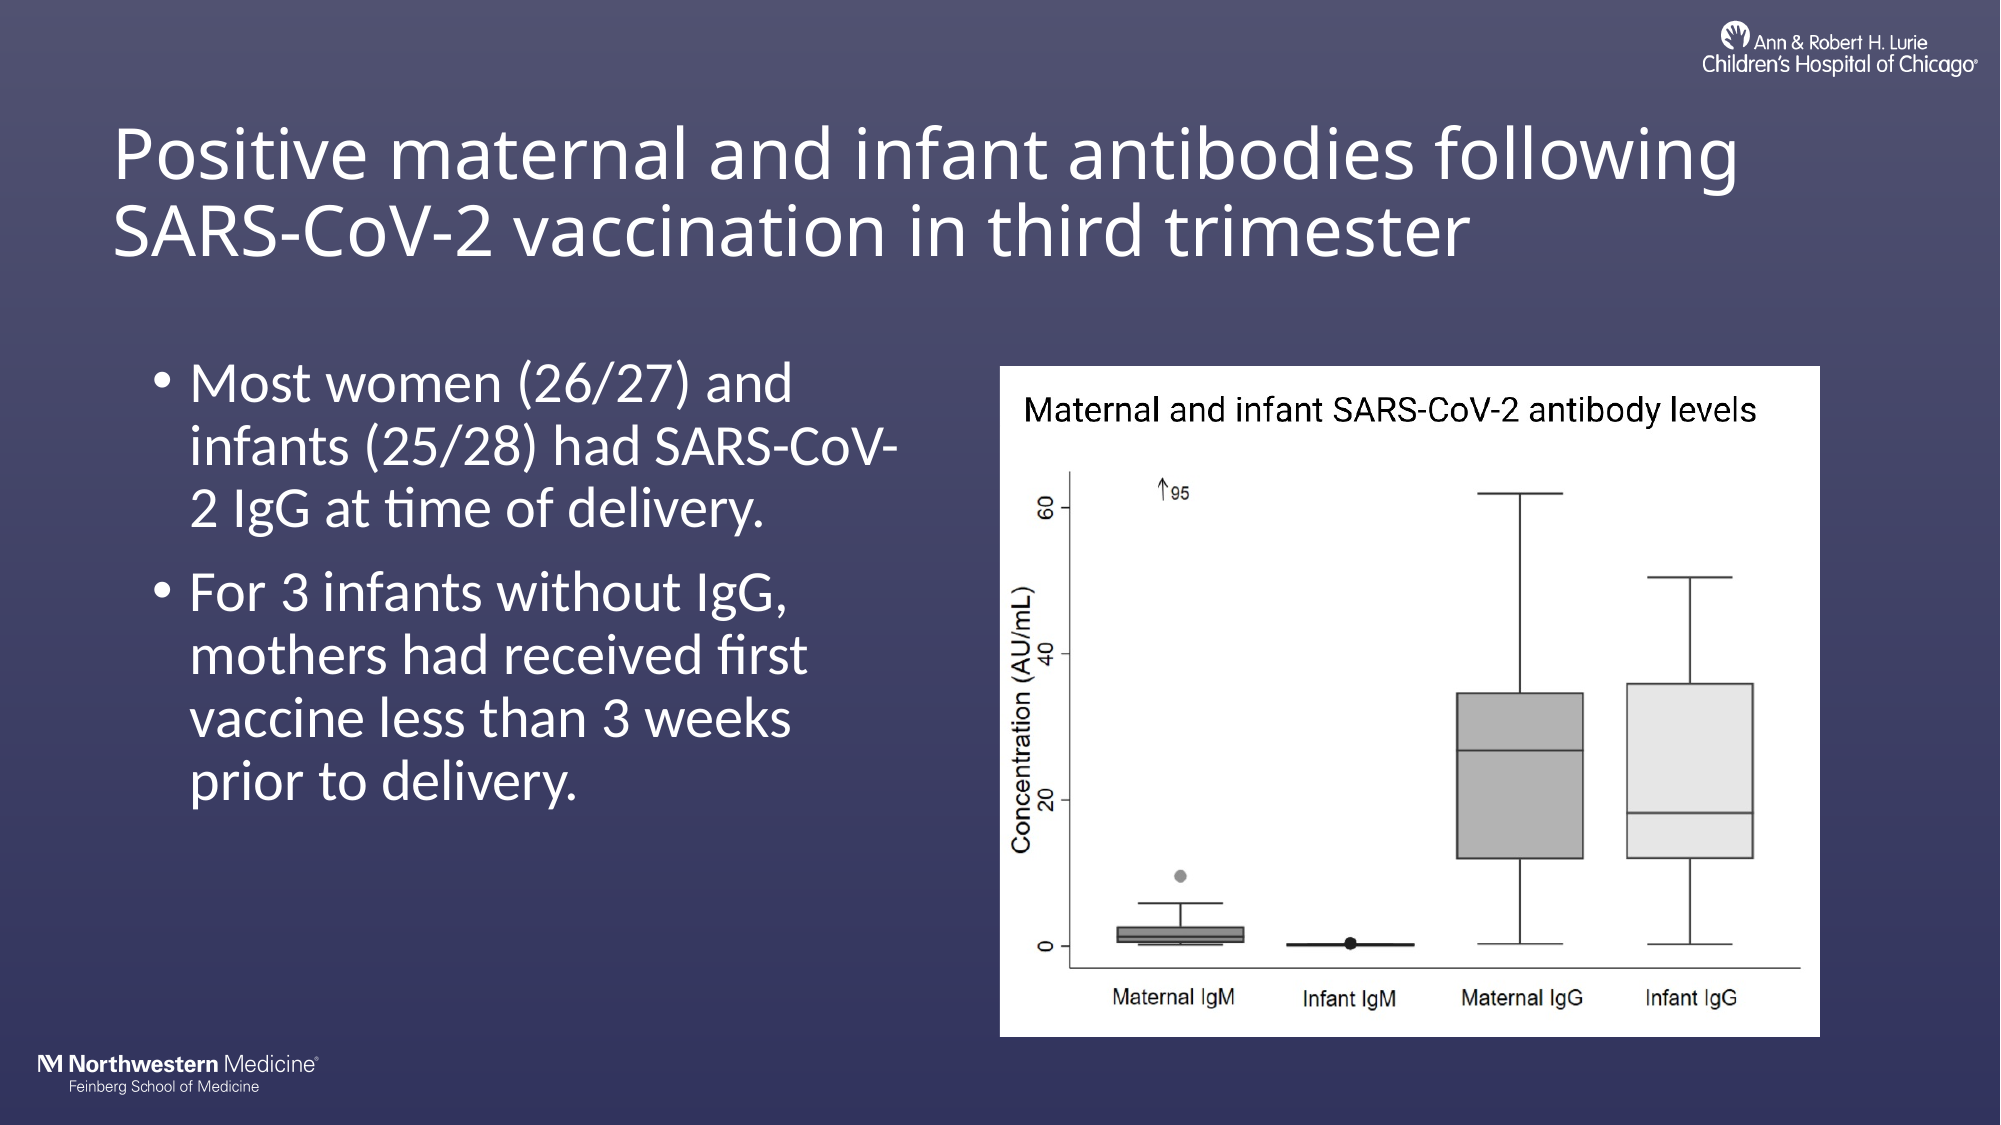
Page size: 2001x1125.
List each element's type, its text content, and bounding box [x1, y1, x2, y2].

picture [999, 366, 1820, 1037]
picture [32, 1048, 325, 1104]
title Positive maternal and infant antibodies following SARS-CoV-2 vaccination in third trimester [97, 86, 1769, 304]
list Most women (26/27) and infants (25/28) had SARS-CoV-2 IgG at time of delivery. For 3 infants without IgG, mothers had received first vaccine less than 3 weeks prior to delivery. [137, 344, 916, 1059]
picture [1702, 20, 1978, 77]
